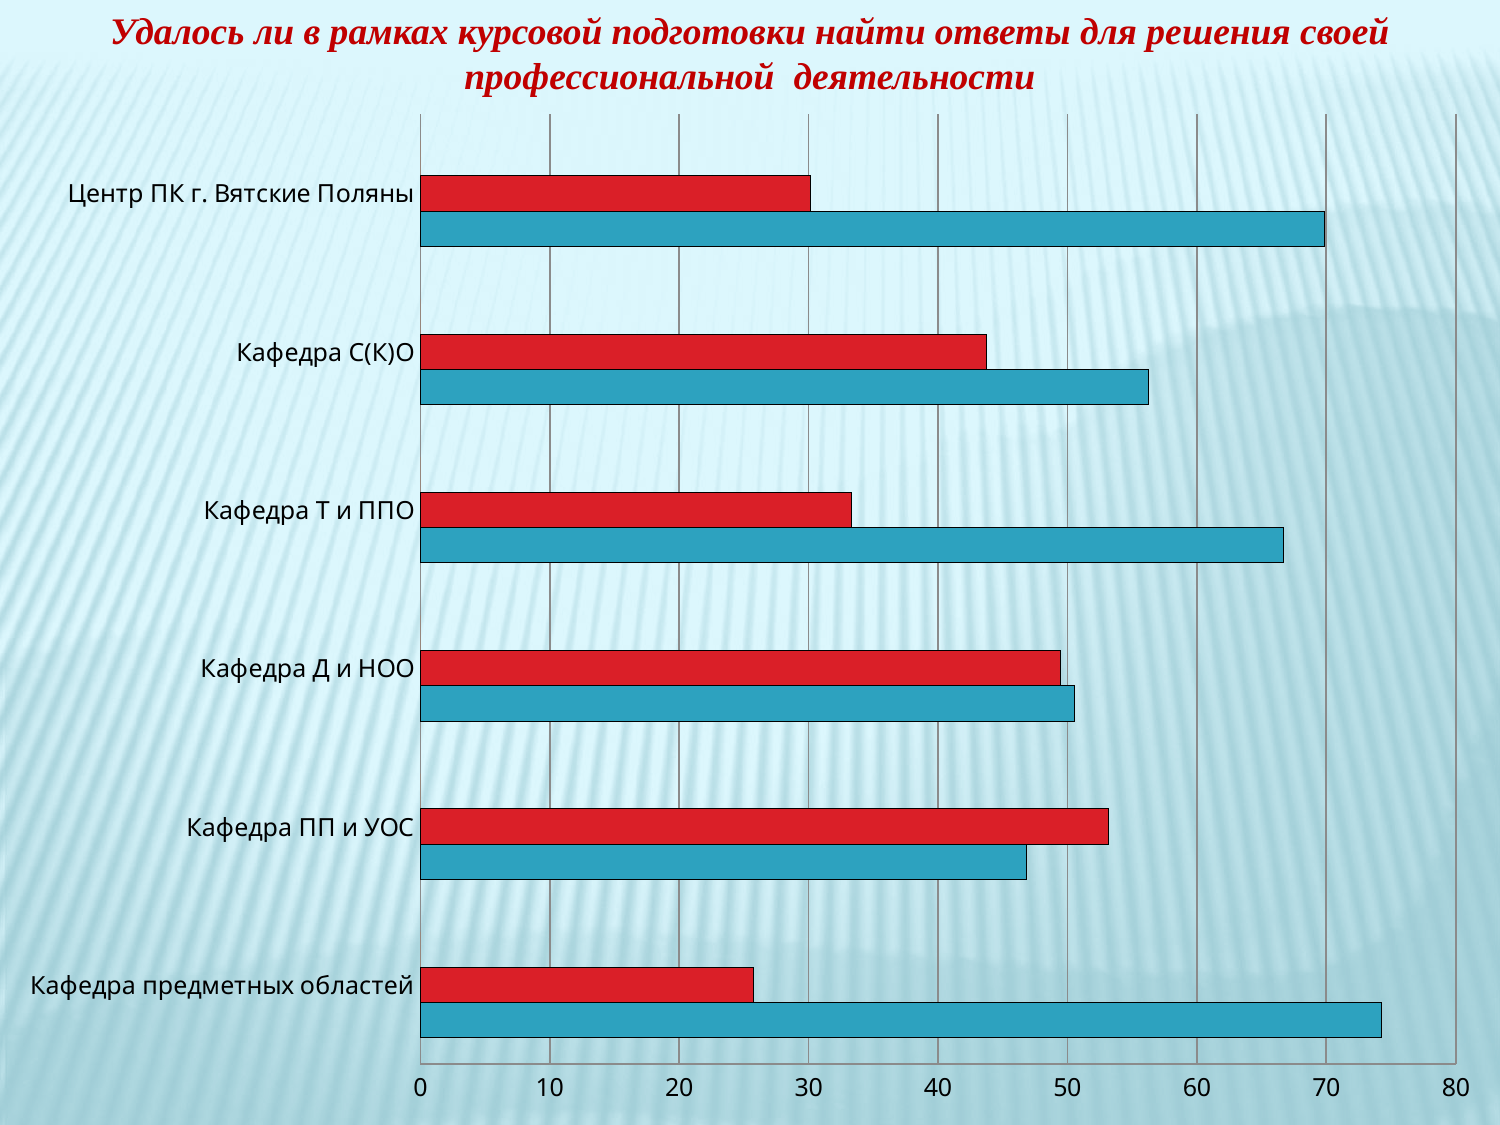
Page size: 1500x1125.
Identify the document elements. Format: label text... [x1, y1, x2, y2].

chart [0, 93, 1500, 1125]
text_box Удалось ли в рамках курсовой подготовки найти ответы для решения своей профессиональной деятельности [0, 0, 1500, 93]
